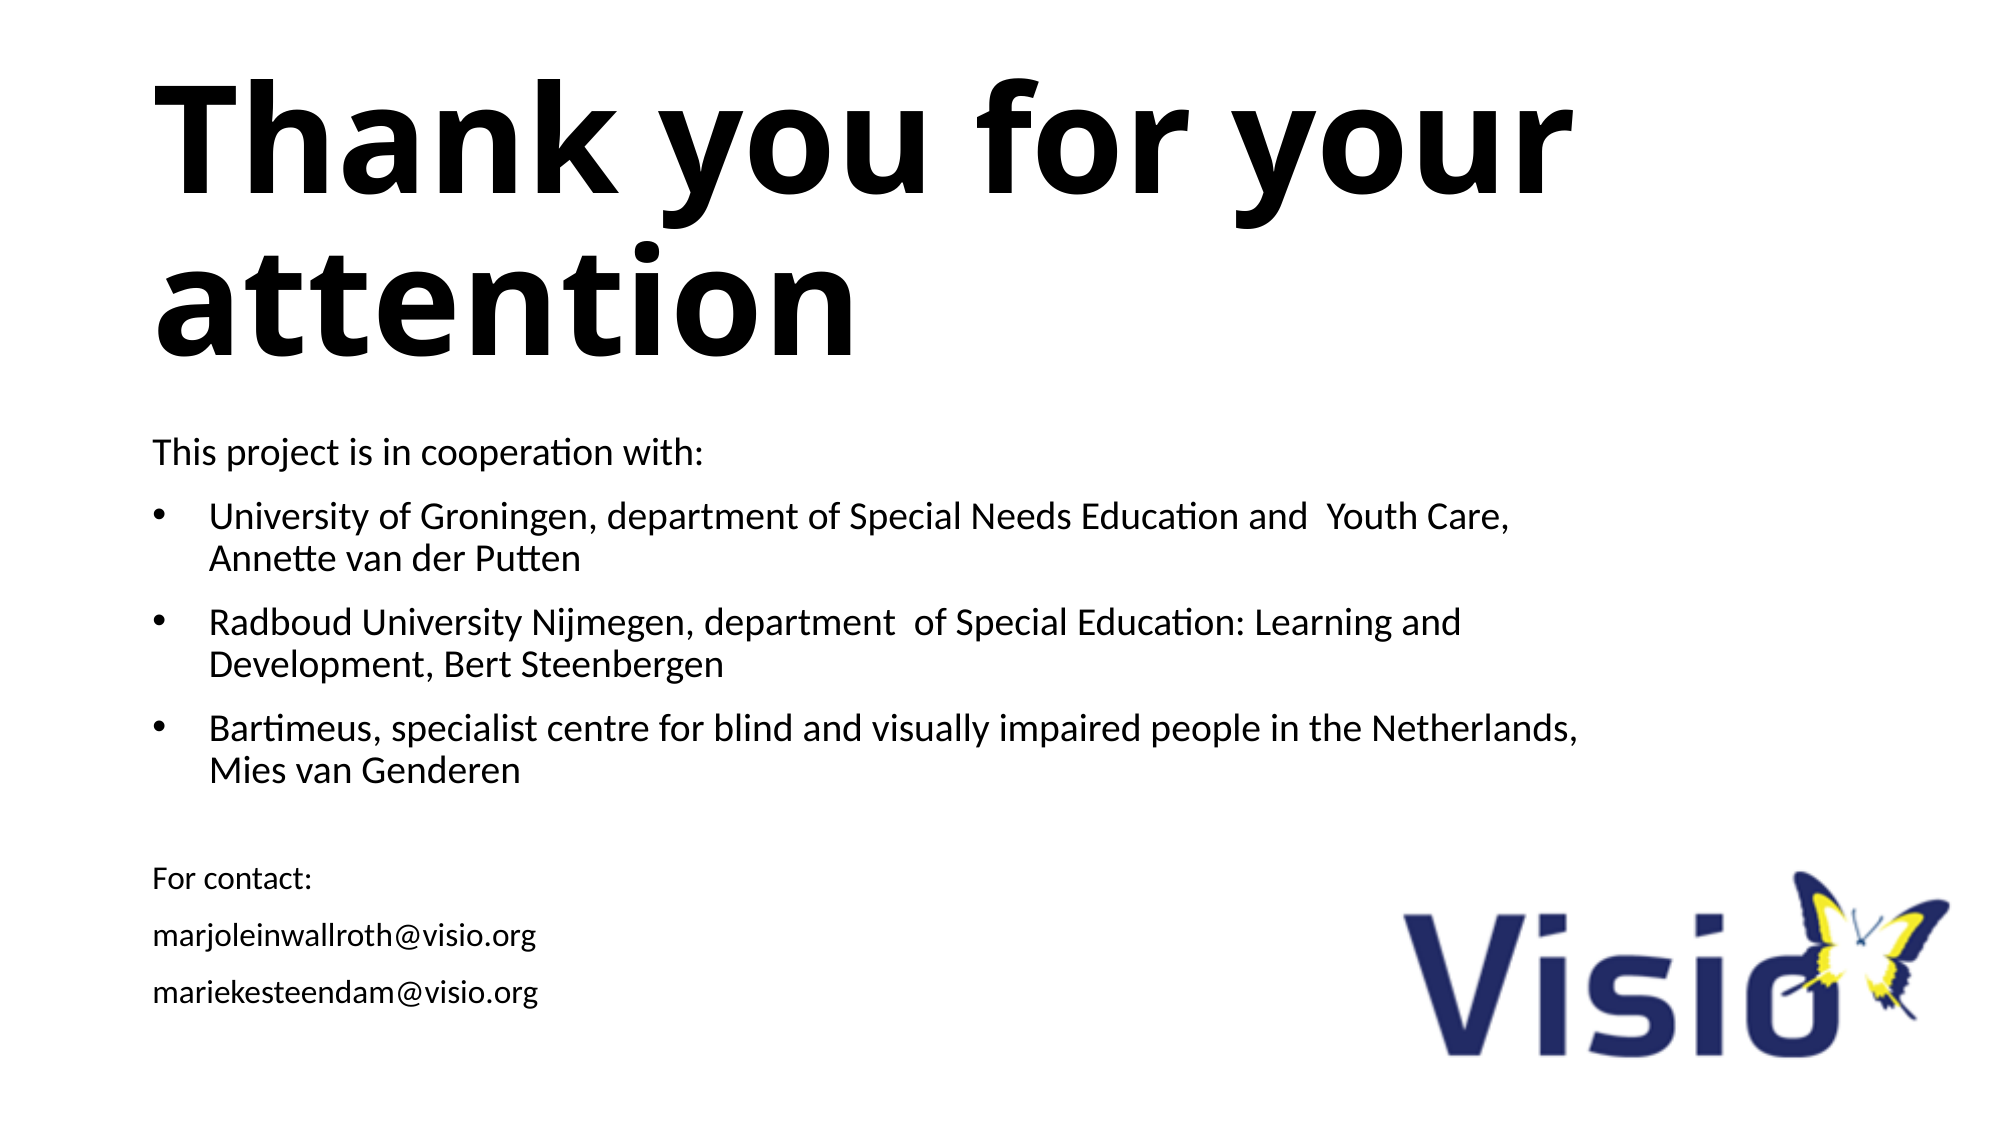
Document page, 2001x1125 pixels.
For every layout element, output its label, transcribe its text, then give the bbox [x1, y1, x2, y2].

picture [1380, 862, 1972, 1064]
title Thank you for your attention [137, 206, 1863, 425]
list This project is in cooperation with: University of Groningen, department of Special Needs Education and Youth Care, Annette van der Putten Radboud University Nijmegen, department of Special Education: Learning and Development, Bert Steenbergen Bartimeus, specialist centre for blind and visually impaired people in the Netherlands, Mies van Genderen For contact: marjoleinwallroth@visio.org mariekesteendam@visio.org [137, 424, 1603, 1064]
